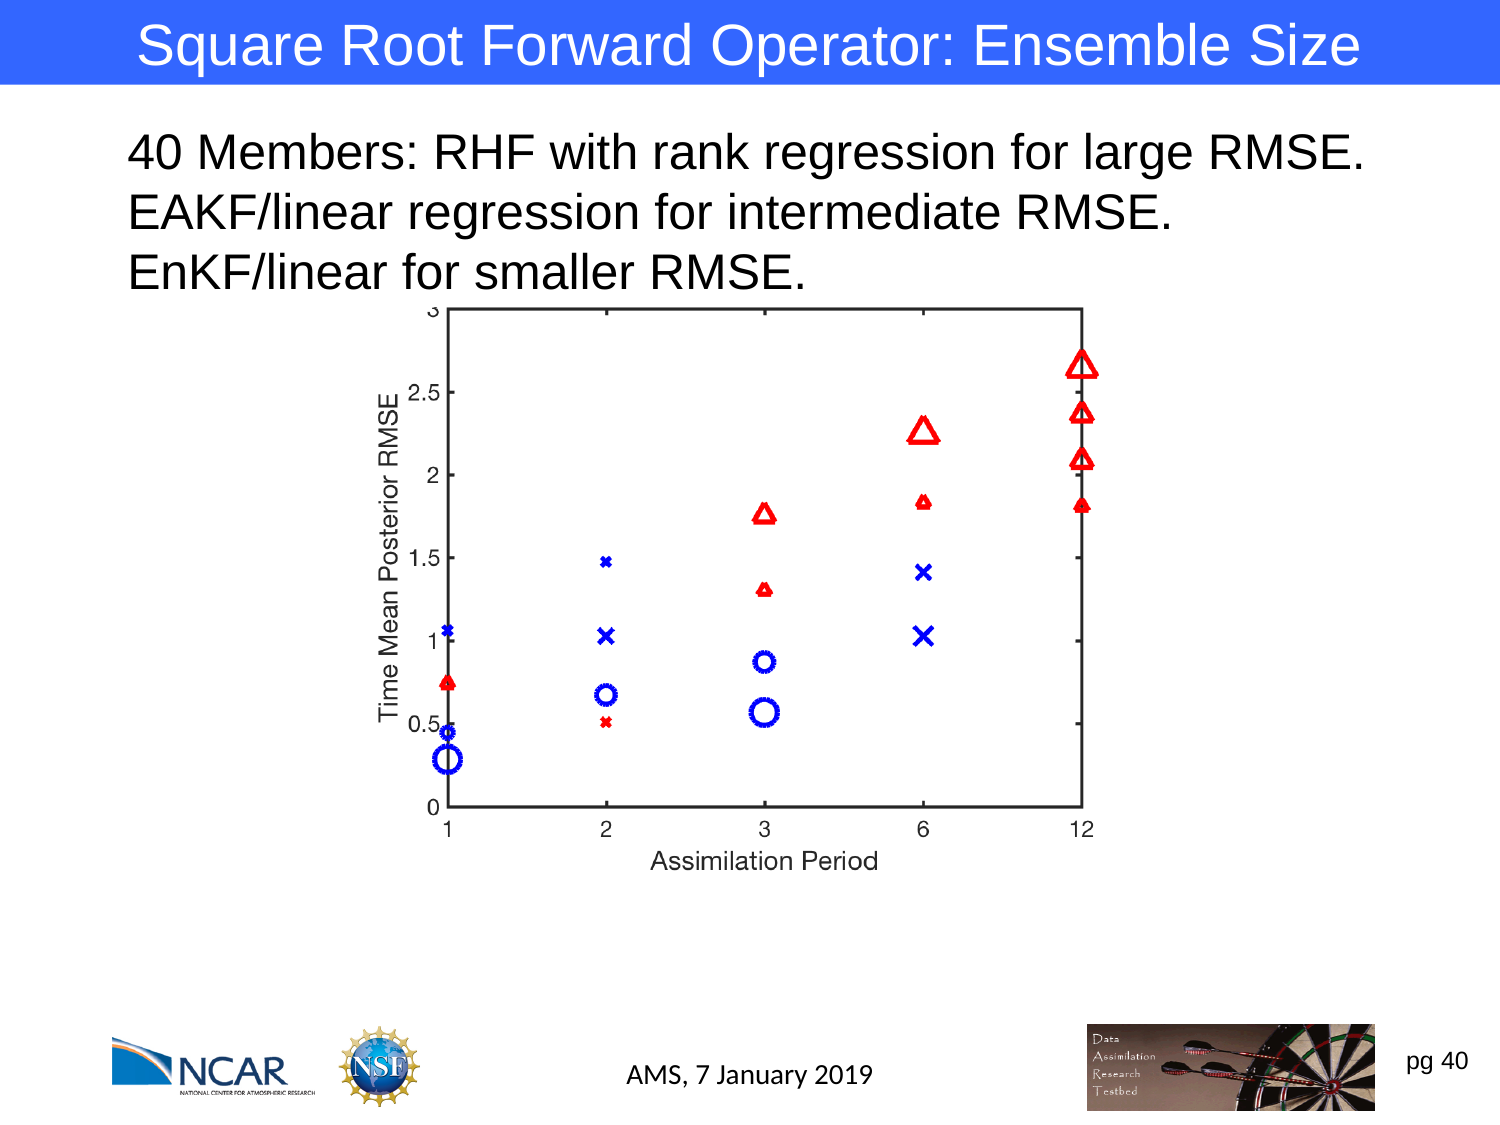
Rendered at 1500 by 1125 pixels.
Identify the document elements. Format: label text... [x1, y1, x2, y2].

text_box Square Root Forward Operator: Ensemble Size [0, 0, 1500, 85]
picture [112, 1037, 315, 1095]
picture [1087, 1024, 1375, 1111]
footer AMS, 7 January 2019 [512, 1042, 988, 1103]
picture [341, 262, 1159, 876]
text_box 40 Members: RHF with rank regression for large RMSE. EAKF/linear regression for intermediate RMSE. EnKF/linear for smaller RMSE. [112, 112, 1400, 308]
picture [337, 1024, 421, 1108]
